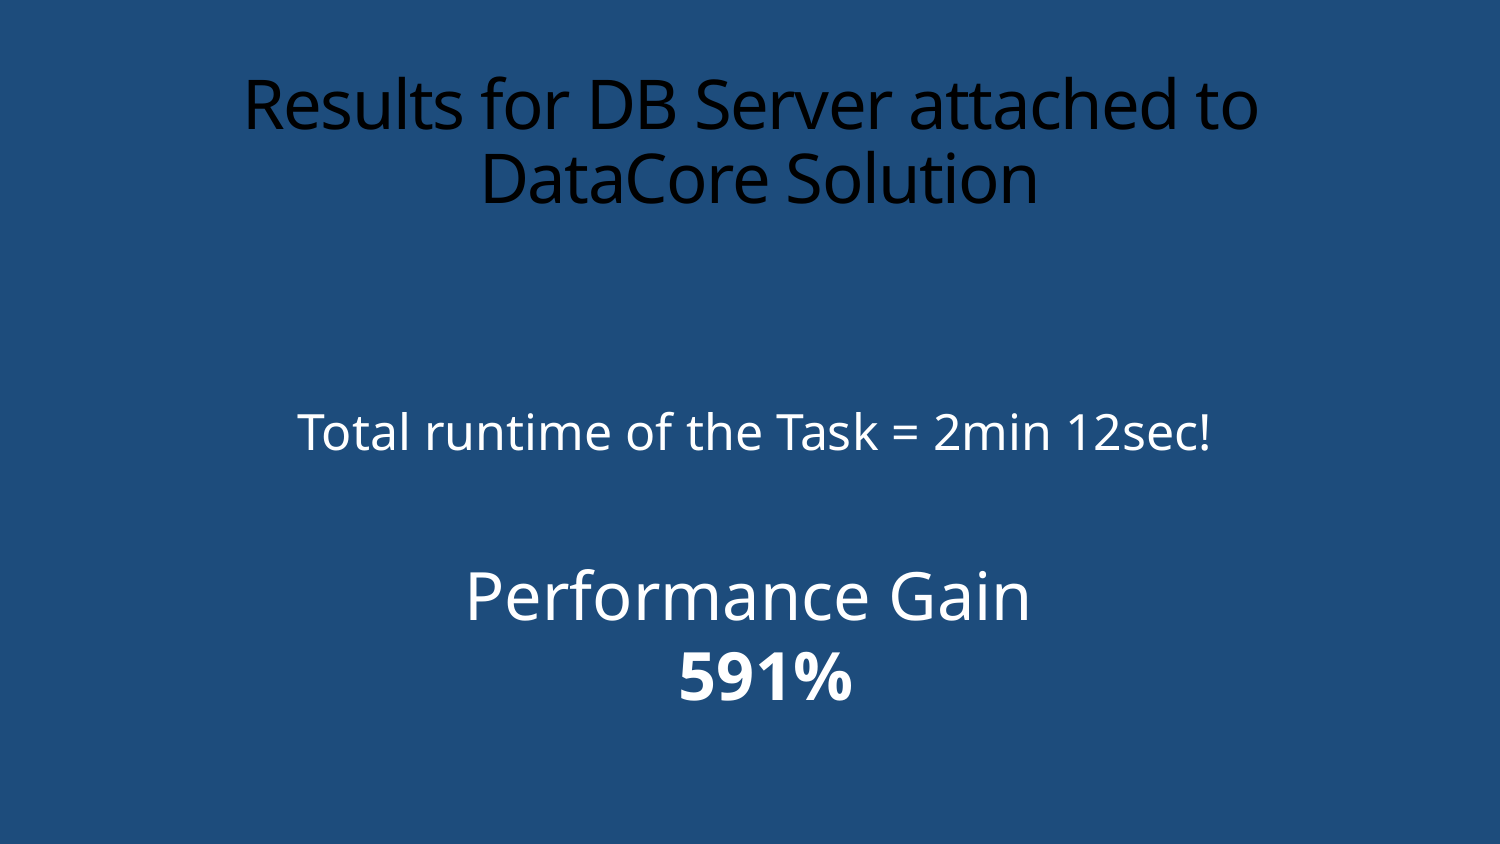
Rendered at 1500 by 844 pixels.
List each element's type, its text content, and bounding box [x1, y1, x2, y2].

text_box Performance Gain 591% [157, 546, 1376, 721]
title Results for DB Server attached to DataCore Solution [48, 70, 1456, 221]
text_box Total runtime of the Task = 2min 12sec! [48, 393, 1475, 468]
